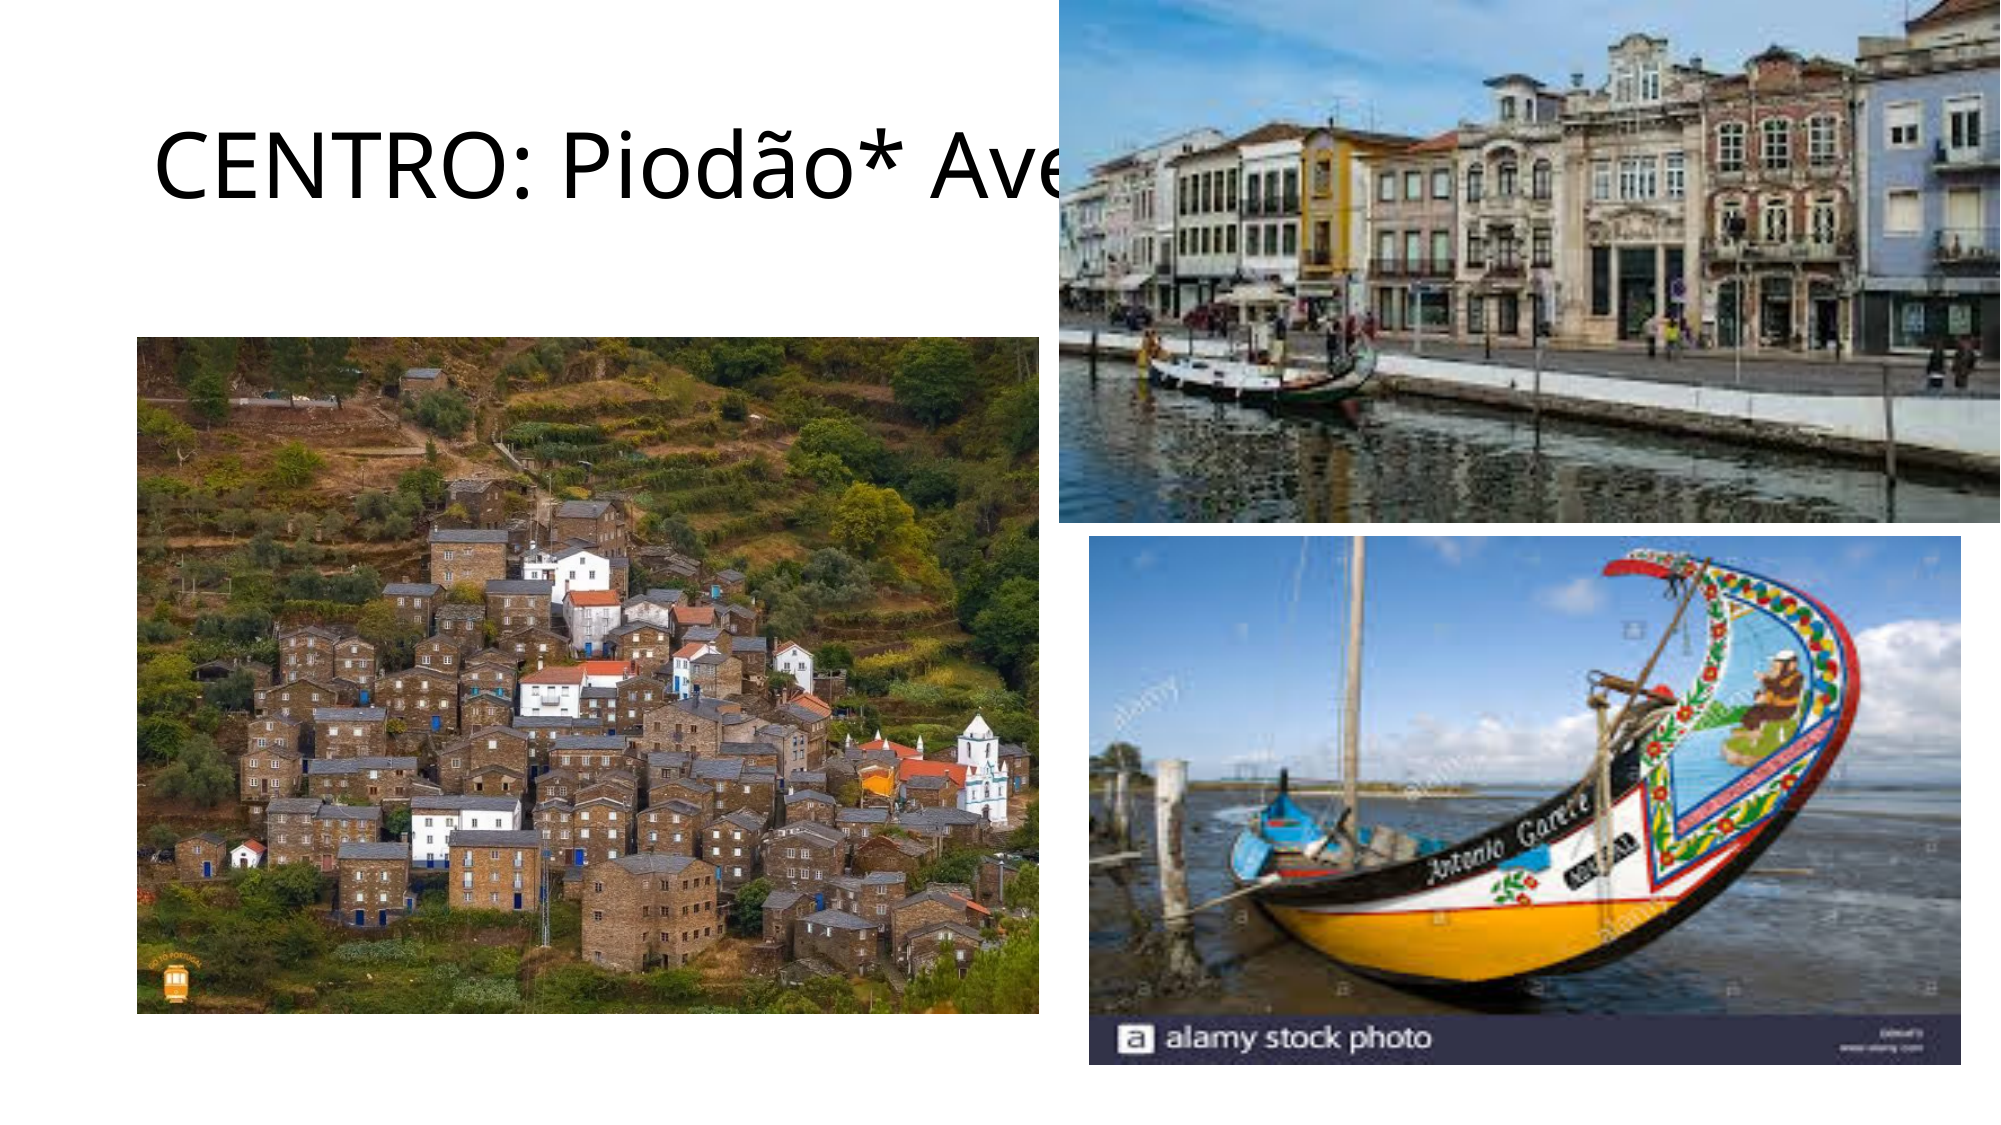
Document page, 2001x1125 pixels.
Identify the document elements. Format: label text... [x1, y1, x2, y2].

picture [1059, 0, 2000, 523]
picture [1089, 536, 1961, 1066]
title CENTRO: Piodão* Aveiro [137, 59, 1059, 278]
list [137, 337, 1039, 1014]
